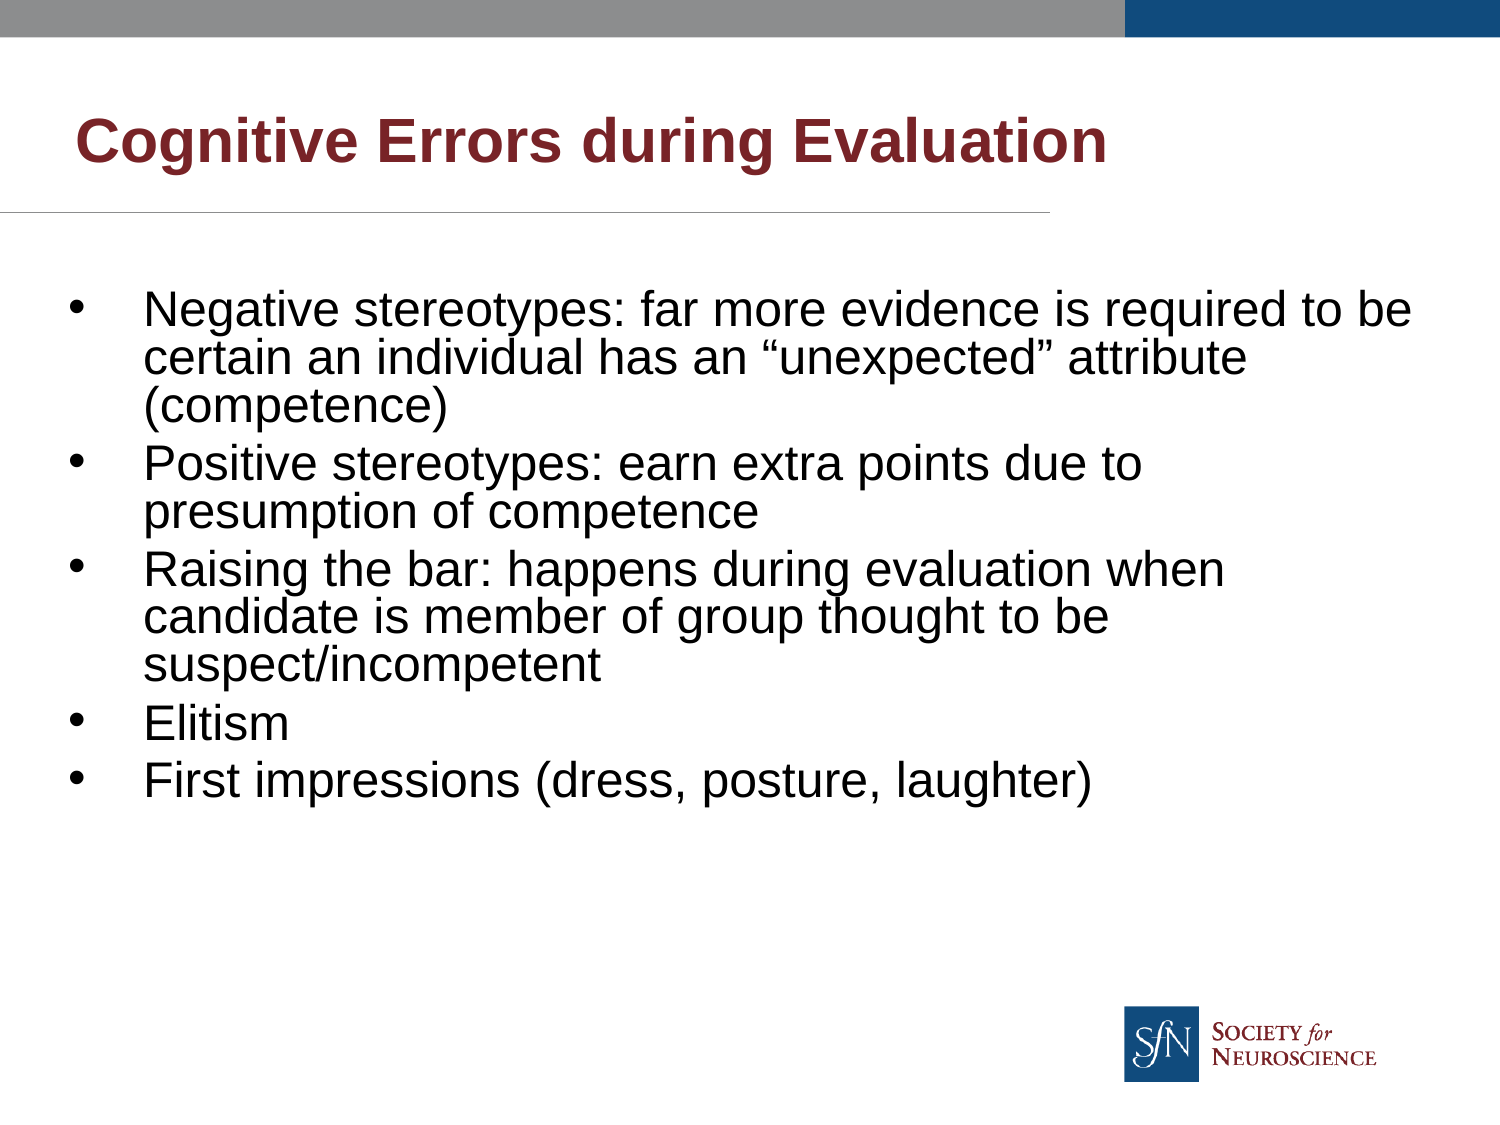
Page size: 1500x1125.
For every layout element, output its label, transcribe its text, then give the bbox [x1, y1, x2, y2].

title Cognitive Errors during Evaluation [75, 99, 1425, 213]
list Negative stereotypes: far more evidence is required to be certain an individual has an “unexpected” attribute (competence) Positive stereotypes: earn extra points due to presumption of competence Raising the bar: happens during evaluation when candidate is member of group thought to be suspect/incompetent Elitism First impressions (dress, posture, laughter) [68, 288, 1419, 838]
picture [1117, 999, 1381, 1087]
